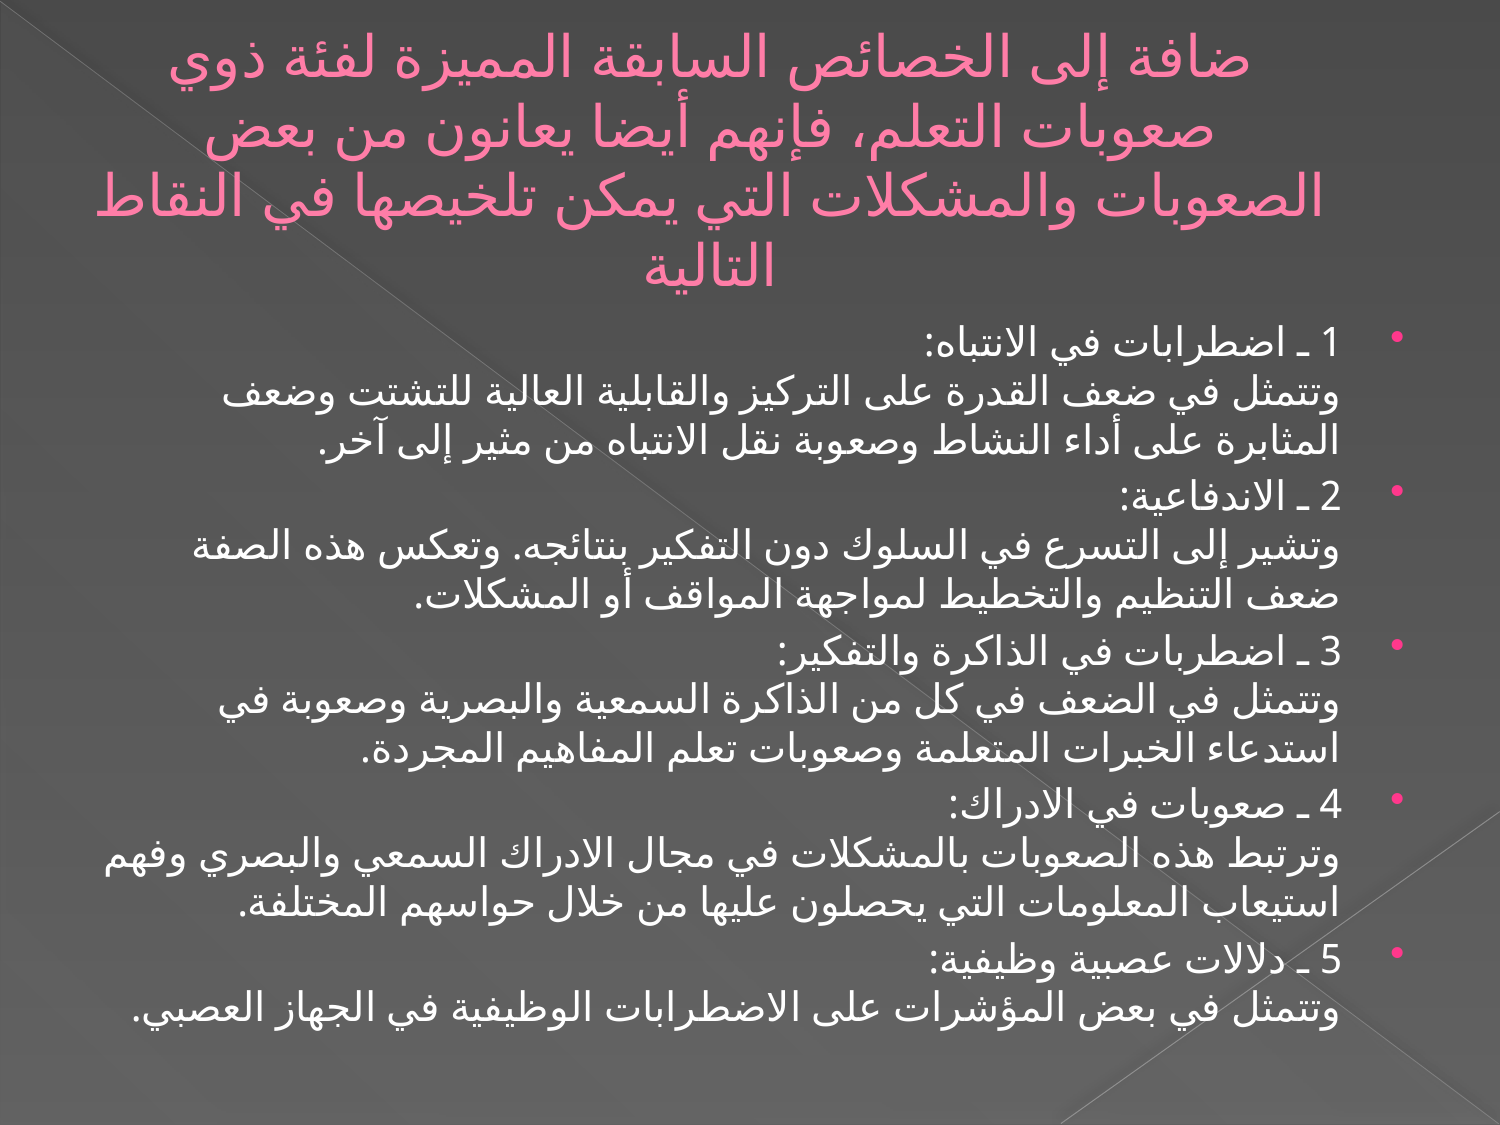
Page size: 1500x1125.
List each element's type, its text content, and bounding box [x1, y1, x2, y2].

list 1 ـ اضطرابات في الانتباه: وتتمثل في ضعف القدرة على التركيز والقابلية العالية للتشتت وضعف المثابرة على أداء النشاط وصعوبة نقل الانتباه من مثير إلى آخر. 2 ـ الاندفاعية: وتشير إلى التسرع في السلوك دون التفكير بنتائجه. وتعكس هذه الصفة ضعف التنظيم والتخطيط لمواجهة المواقف أو المشكلات. 3 ـ اضطربات في الذاكرة والتفكير: وتتمثل في الضعف في كل من الذاكرة السمعية والبصرية وصعوبة في استدعاء الخبرات المتعلمة وصعوبات تعلم المفاهيم المجردة. 4 ـ صعوبات في الادراك: وترتبط هذه الصعوبات بالمشكلات في مجال الادراك السمعي والبصري وفهم استيعاب المعلومات التي يحصلون عليها من خلال حواسهم المختلفة. 5 ـ دلالات عصبية وظيفية: وتتمثل في بعض المؤشرات على الاضطرابات الوظيفية في الجهاز العصبي. [75, 308, 1425, 1059]
title ضافة إلى الخصائص السابقة المميزة لفئة ذوي صعوبات التعلم، فإنهم أيضا يعانون من بعض الصعوبات والمشكلات التي يمكن تلخيصها في النقاط التالية [75, 43, 1425, 274]
